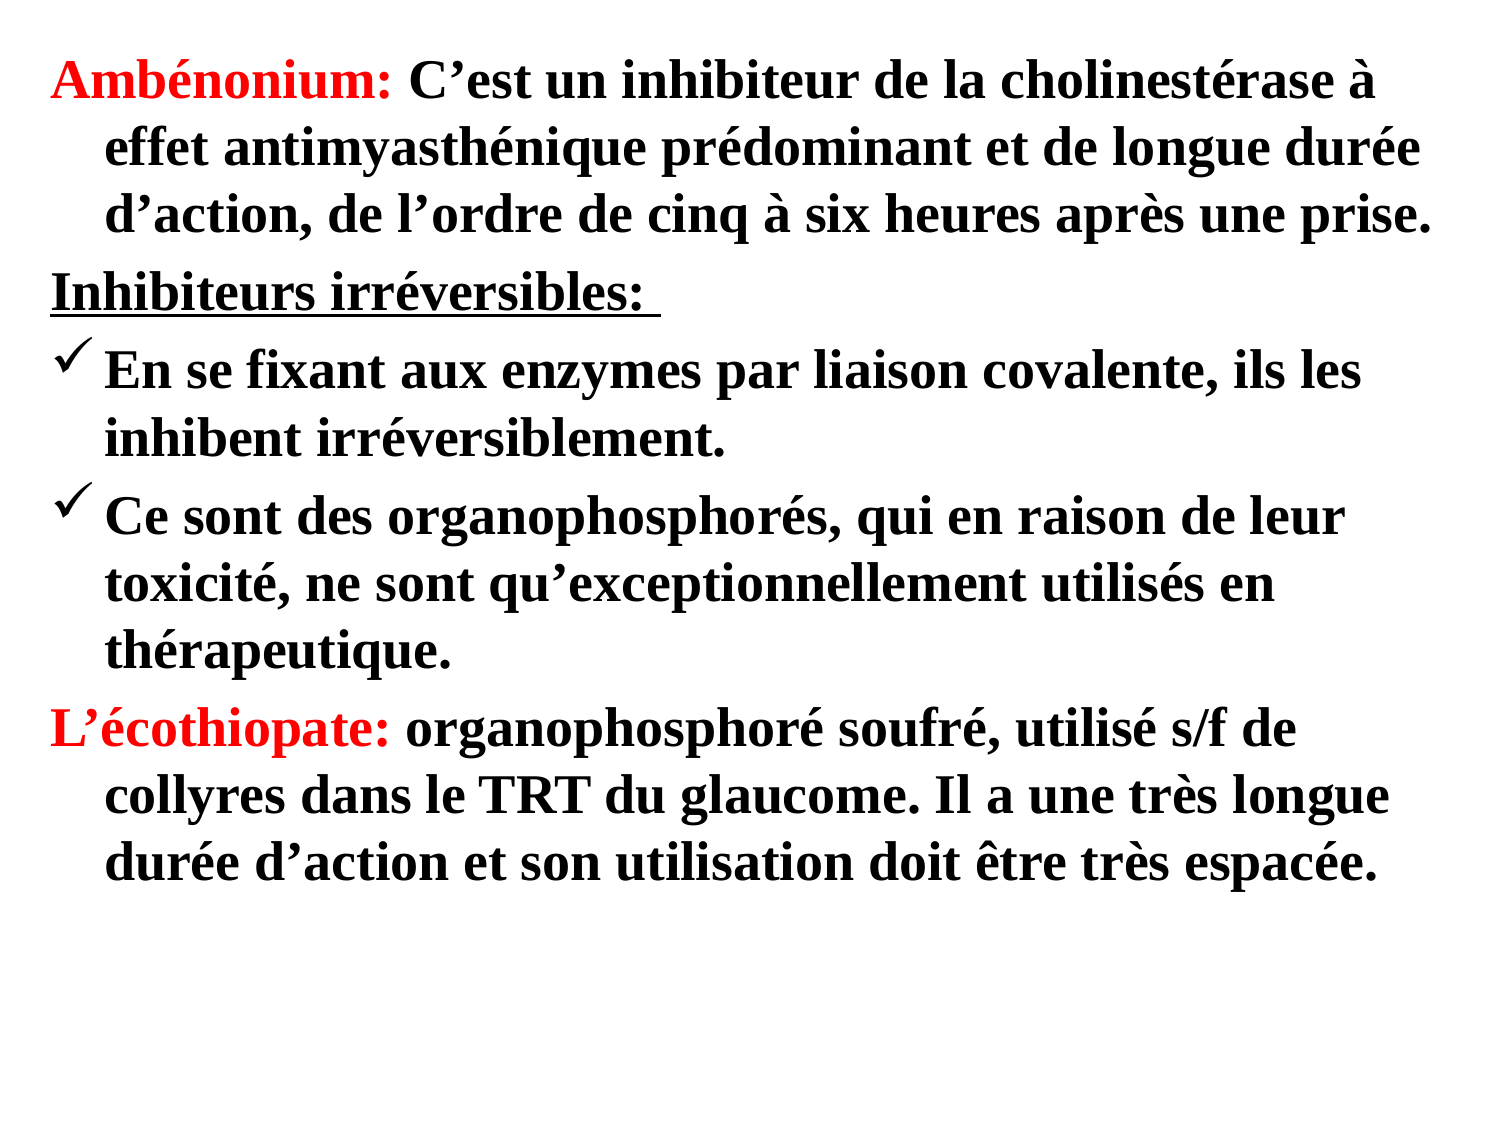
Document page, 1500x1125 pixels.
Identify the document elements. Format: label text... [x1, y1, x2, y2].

list Ambénonium: C’est un inhibiteur de la cholinestérase à effet antimyasthénique prédominant et de longue durée d’action, de l’ordre de cinq à six heures après une prise. Inhibiteurs irréversibles: En se fixant aux enzymes par liaison covalente, ils les inhibent irréversiblement. Ce sont des organophosphorés, qui en raison de leur toxicité, ne sont qu’exceptionnellement utilisés en thérapeutique. L’écothiopate: organophosphoré soufré, utilisé s/f de collyres dans le TRT du glaucome. Il a une très longue durée d’action et son utilisation doit être très espacée. [35, 35, 1465, 1090]
